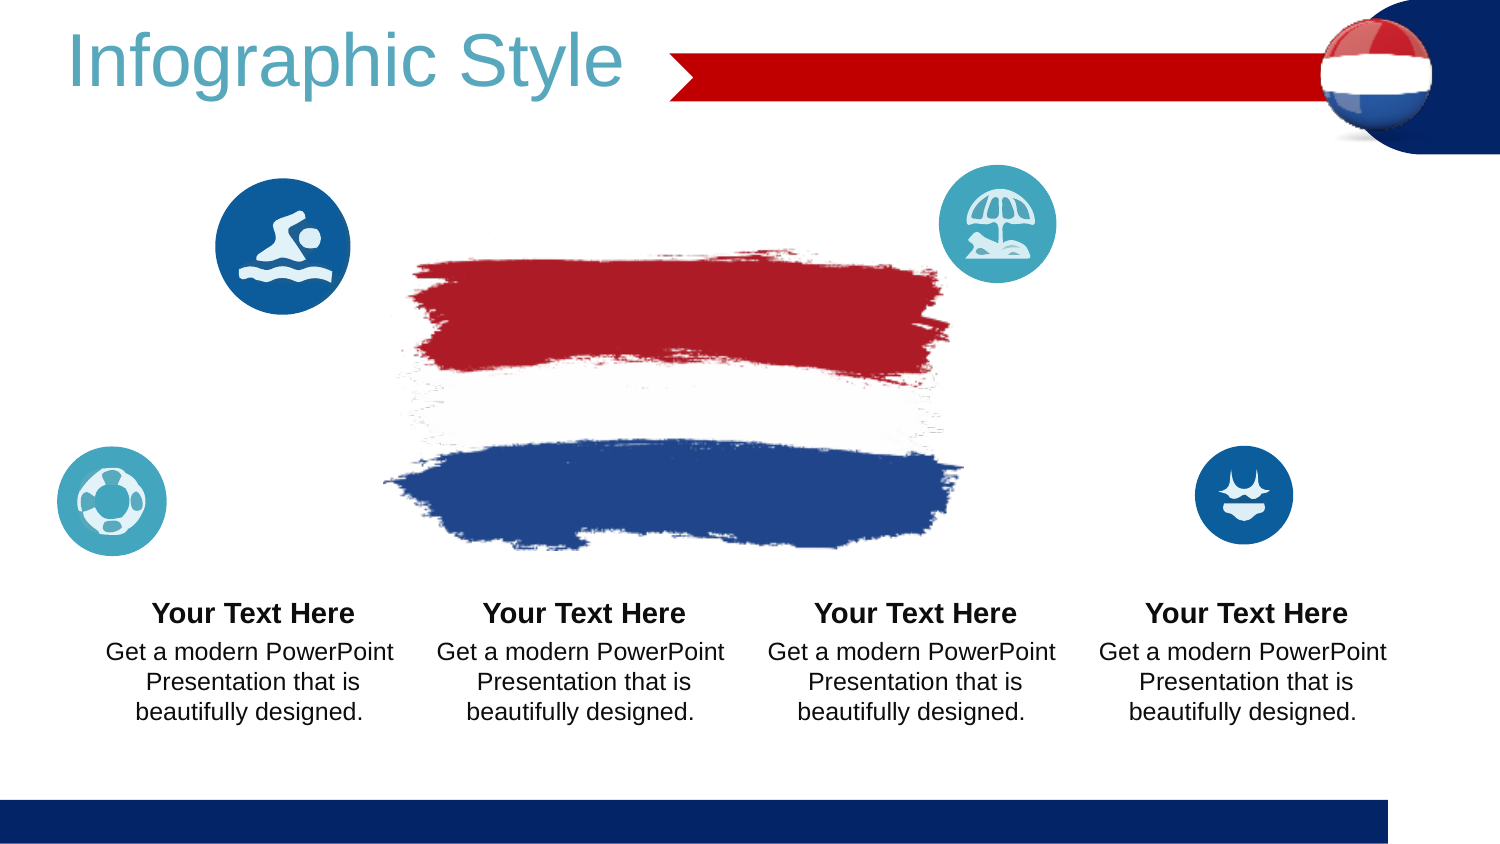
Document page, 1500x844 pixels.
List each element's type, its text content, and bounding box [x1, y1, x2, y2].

list Infographic Style [44, 8, 649, 104]
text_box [419, 586, 749, 735]
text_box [88, 586, 418, 735]
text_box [1081, 586, 1412, 735]
text_box [667, 51, 1285, 104]
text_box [56, 445, 167, 557]
text_box [1373, 0, 1500, 157]
picture [1290, 15, 1464, 146]
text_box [750, 586, 1080, 735]
picture [382, 237, 964, 552]
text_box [1194, 445, 1294, 545]
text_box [938, 164, 1057, 283]
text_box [206, 169, 365, 324]
